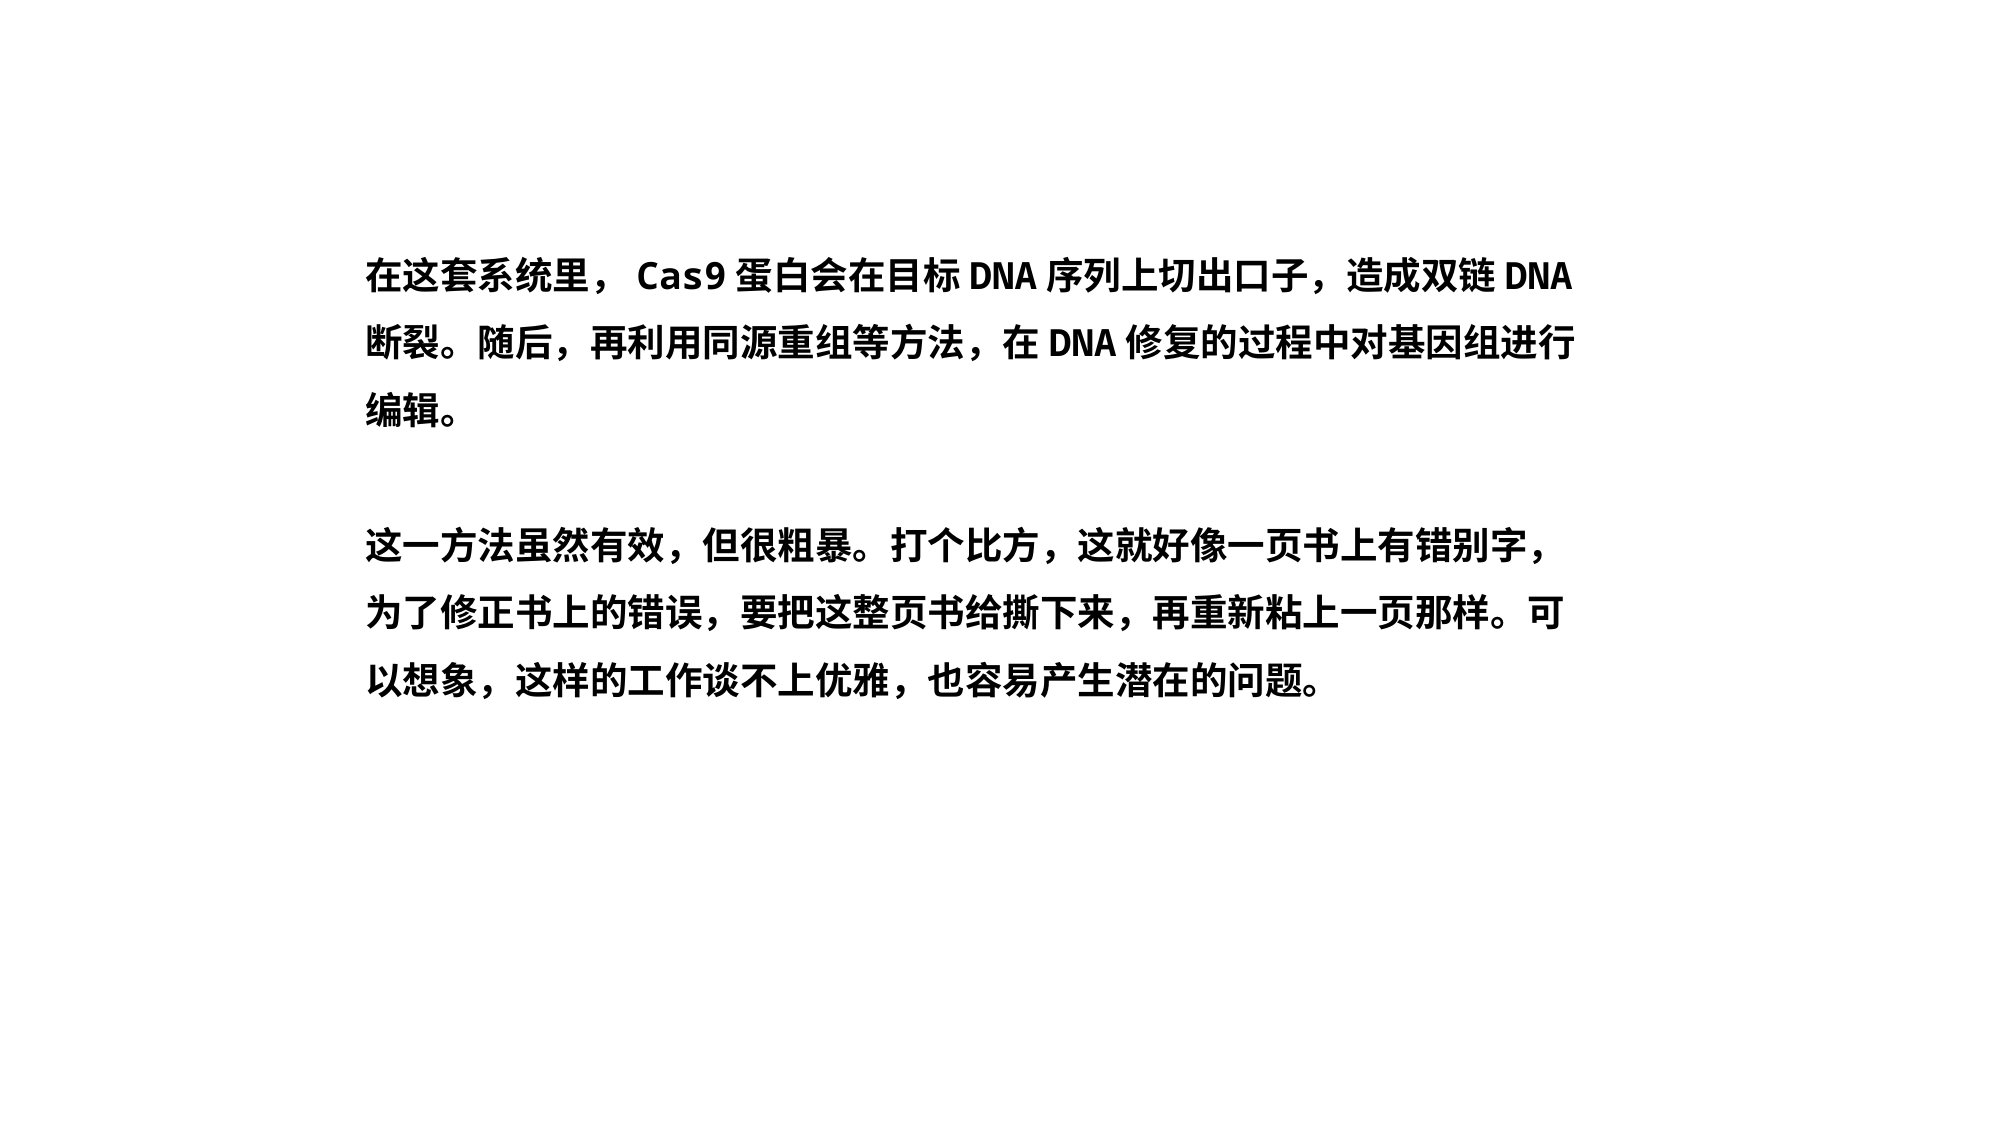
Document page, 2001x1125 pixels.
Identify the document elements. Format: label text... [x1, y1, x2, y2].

text_box 在这套系统里，Cas9蛋白会在目标DNA序列上切出口子，造成双链DNA断裂。随后，再利用同源重组等方法，在DNA修复的过程中对基因组进行编辑。 这一方法虽然有效，但很粗暴。打个比方，这就好像一页书上有错别字，为了修正书上的错误，要把这整页书给撕下来，再重新粘上一页那样。可以想象，这样的工作谈不上优雅，也容易产生潜在的问题。 [350, 221, 1616, 710]
